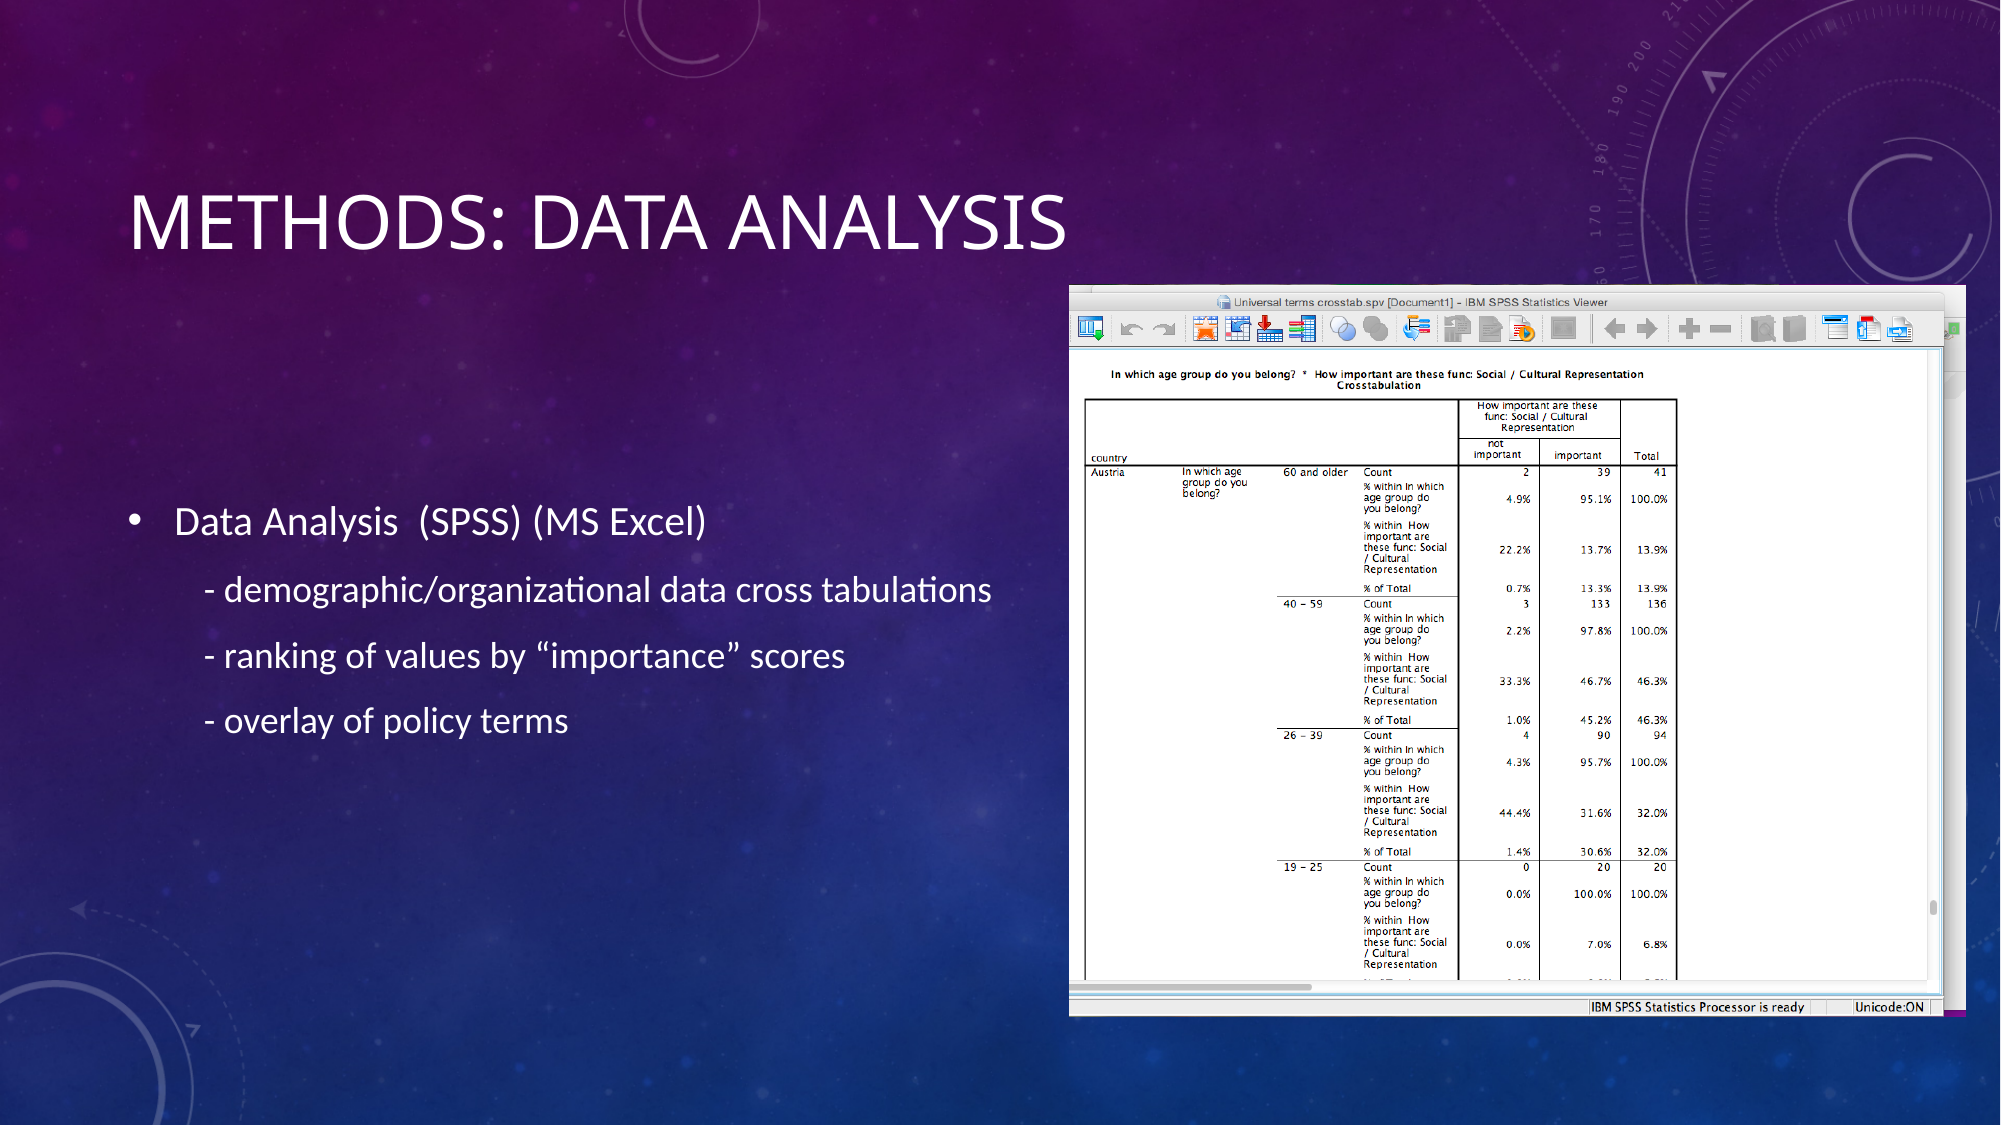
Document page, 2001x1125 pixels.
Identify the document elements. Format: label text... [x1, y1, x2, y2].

title Methods: Data analysis [112, 99, 1775, 339]
list Data Analysis (SPSS) (MS Excel) - demographic/organizational data cross tabulations - ranking of values by “importance” scores - overlay of policy terms [112, 351, 1063, 950]
picture [0, 0, 2001, 1125]
